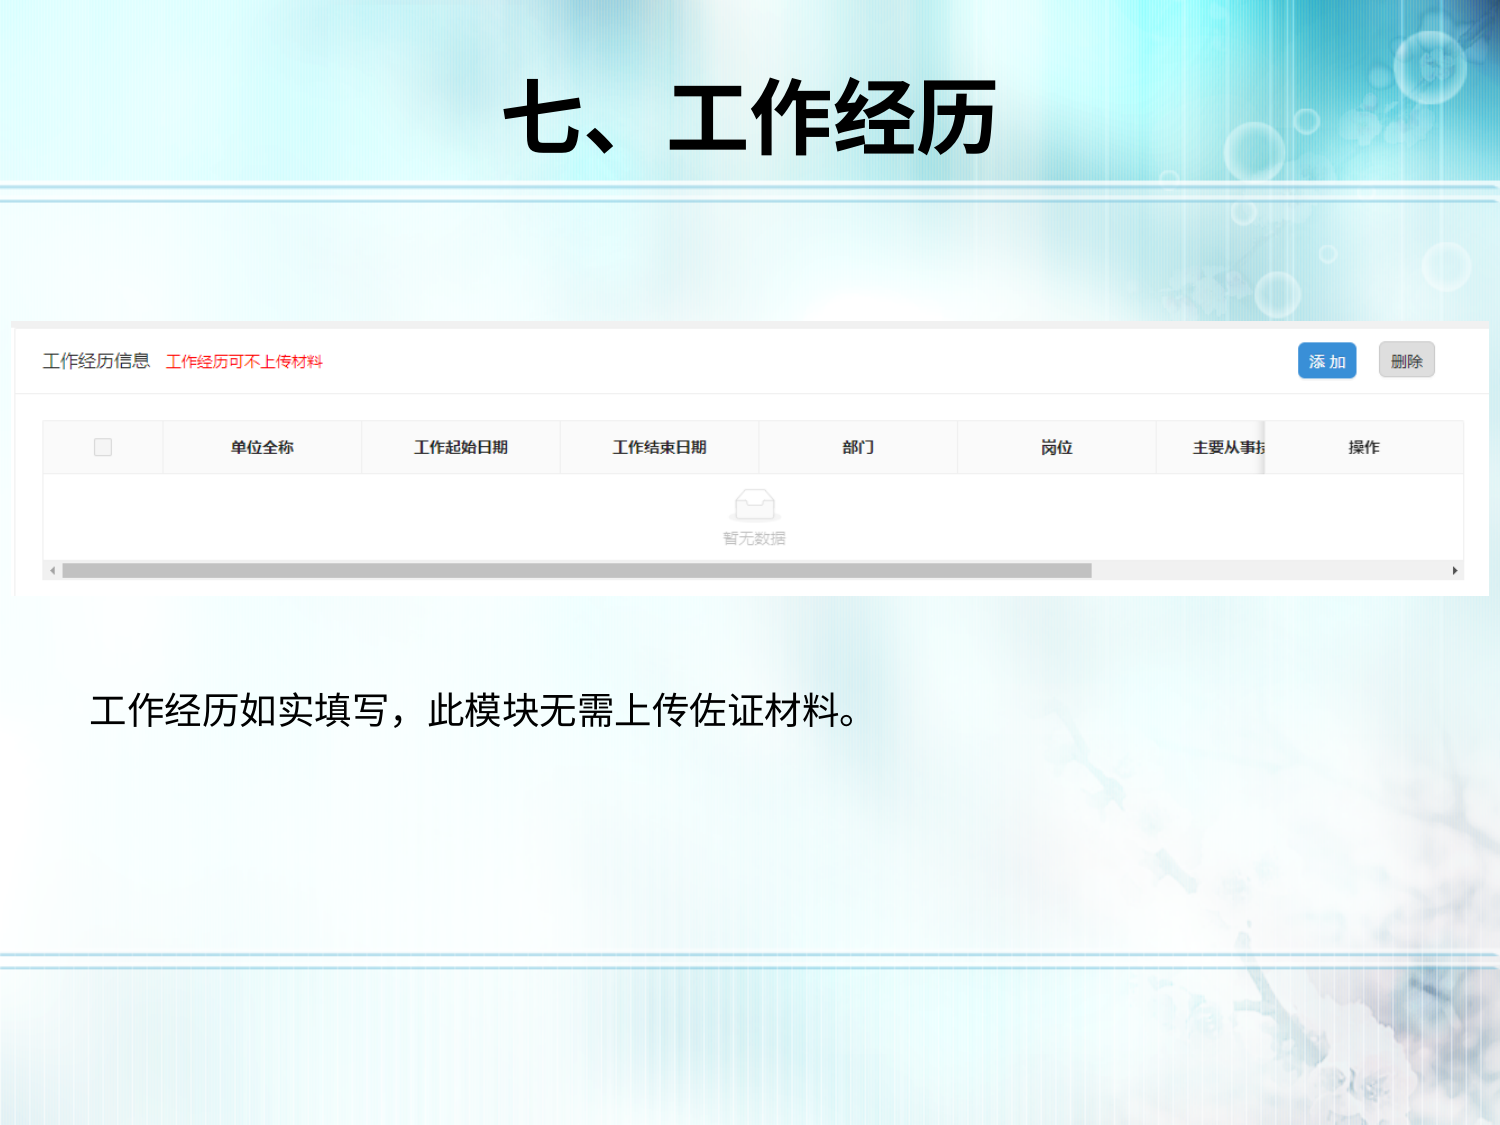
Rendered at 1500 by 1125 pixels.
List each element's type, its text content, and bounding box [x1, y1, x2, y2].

text_box 工作经历如实填写，此模块无需上传佐证材料。 [74, 679, 1283, 740]
picture [0, 0, 1500, 1125]
title 七、工作经历 [74, 45, 1426, 185]
